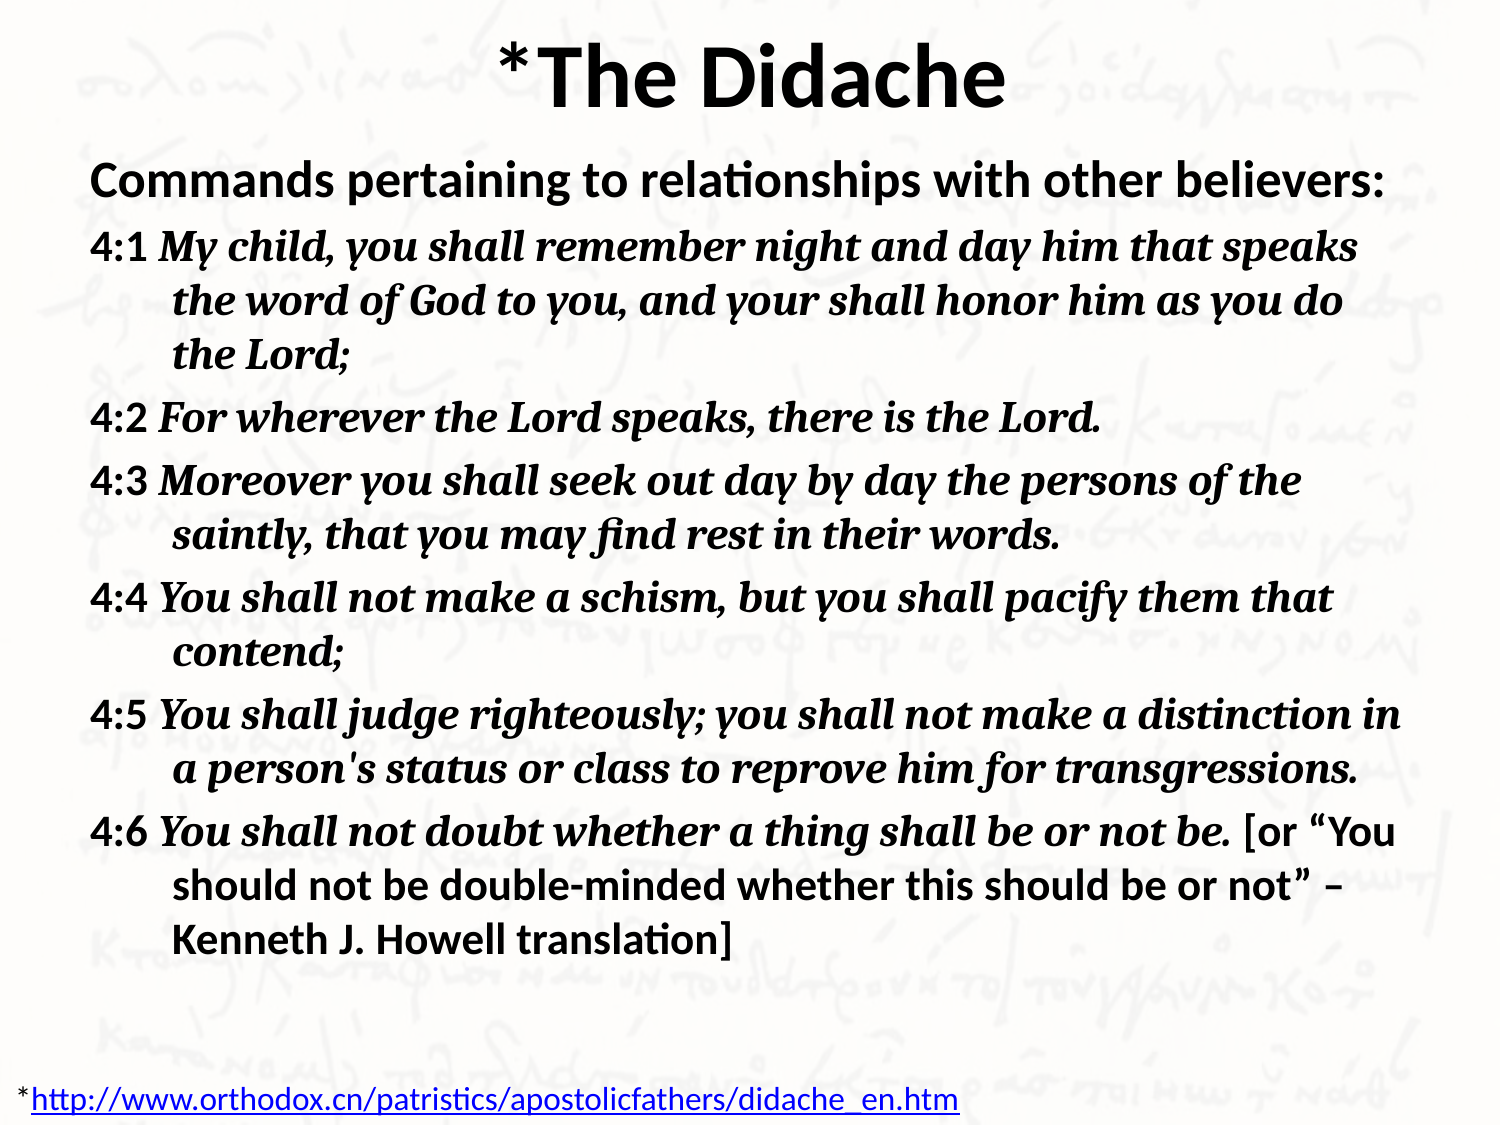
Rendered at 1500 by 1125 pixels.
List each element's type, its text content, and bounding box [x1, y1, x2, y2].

text_box *http://www.orthodox.cn/patristics/apostolicfathers/didache_en.htm [0, 1069, 1500, 1125]
list Commands pertaining to relationships with other believers: 4:1 My child, you shall remember night and day him that speaks the word of God to you, and your shall honor him as you do the Lord; 4:2 For wherever the Lord speaks, there is the Lord. 4:3 Moreover you shall seek out day by day the persons of the saintly, that you may find rest in their words. 4:4 You shall not make a schism, but you shall pacify them that contend; 4:5 You shall judge righteously; you shall not make a distinction in a person's status or class to reprove him for transgressions. 4:6 You shall not doubt whether a thing shall be or not be. [or “You should not be double-minded whether this should be or not” – Kenneth J. Howell translation] [75, 137, 1425, 1063]
title *The Didache [0, 4, 1500, 138]
